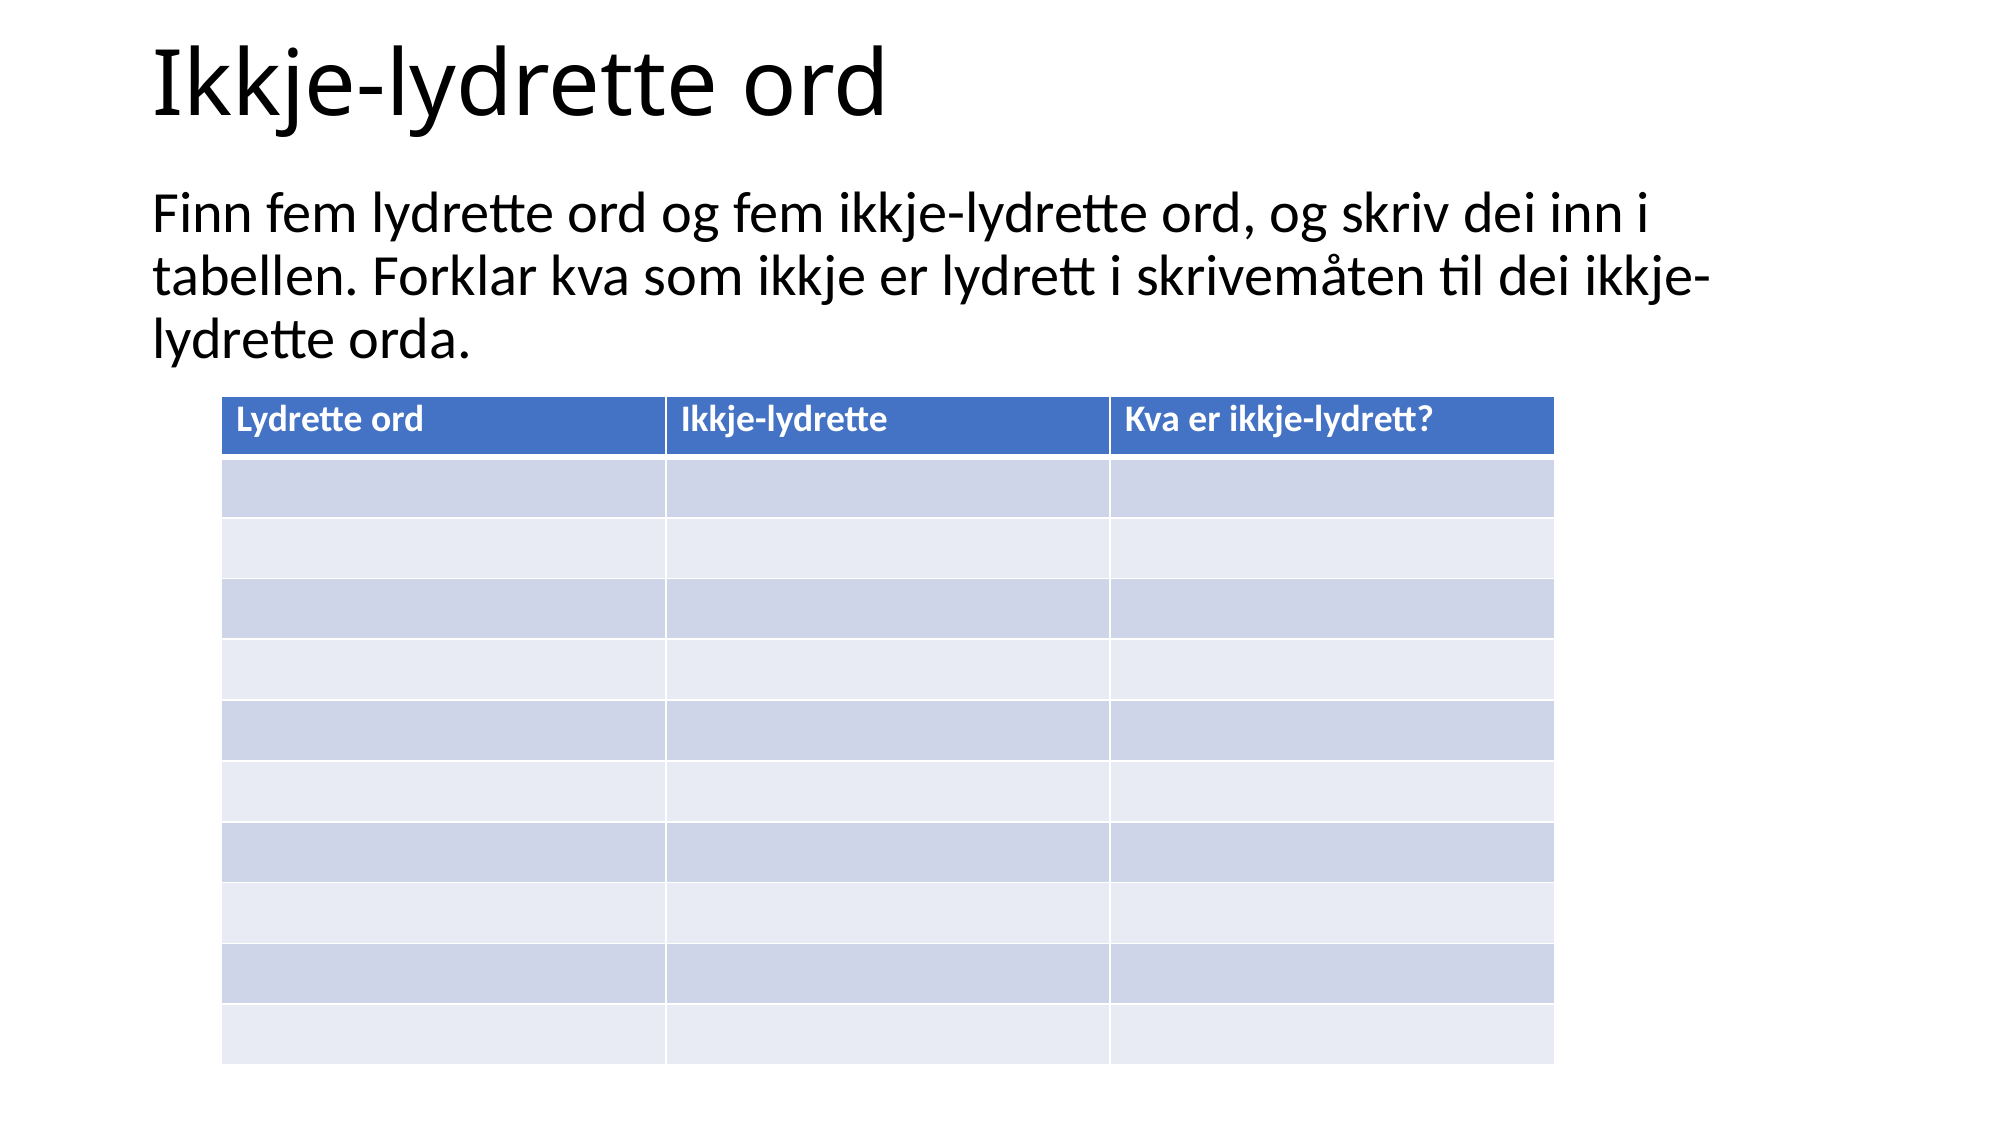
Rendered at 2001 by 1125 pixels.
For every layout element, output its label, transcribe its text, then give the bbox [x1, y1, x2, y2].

table_cell [222, 579, 665, 638]
table_cell [1111, 823, 1554, 882]
table_cell [222, 762, 665, 821]
table_cell [1111, 460, 1554, 517]
title Ikkje-lydrette ord [137, 0, 1863, 174]
list Finn fem lydrette ord og fem ikkje-lydrette ord, og skriv dei inn i tabellen. Forklar kva som ikkje er lydrett i skrivemåten til dei ikkje-lydrette orda. [137, 174, 1863, 889]
table_cell [222, 640, 665, 699]
table_cell [667, 823, 1109, 882]
table_cell [1111, 701, 1554, 760]
table_cell [1111, 883, 1554, 943]
table_cell [222, 460, 665, 517]
table_cell [222, 701, 665, 760]
table_cell [667, 883, 1109, 943]
table_cell [222, 519, 665, 578]
table_cell [667, 460, 1109, 517]
table_cell [1111, 1005, 1554, 1064]
table_cell [1111, 944, 1554, 1003]
table_cell [1111, 762, 1554, 821]
table_cell [1111, 579, 1554, 638]
table_header Ikkje-lydrette [667, 397, 1109, 454]
table_cell [222, 944, 665, 1003]
table_header Kva er ikkje-lydrett? [1111, 397, 1554, 454]
table_cell [667, 579, 1109, 638]
table_cell [222, 883, 665, 943]
table_cell [667, 701, 1109, 760]
table_header Lydrette ord [222, 397, 665, 454]
table_cell [222, 1005, 665, 1064]
table_cell [222, 823, 665, 882]
table_cell [667, 640, 1109, 699]
table_cell [667, 519, 1109, 578]
table_cell [667, 1005, 1109, 1064]
table_cell [667, 944, 1109, 1003]
table_cell [667, 762, 1109, 821]
table_cell [1111, 519, 1554, 578]
table_cell [1111, 640, 1554, 699]
